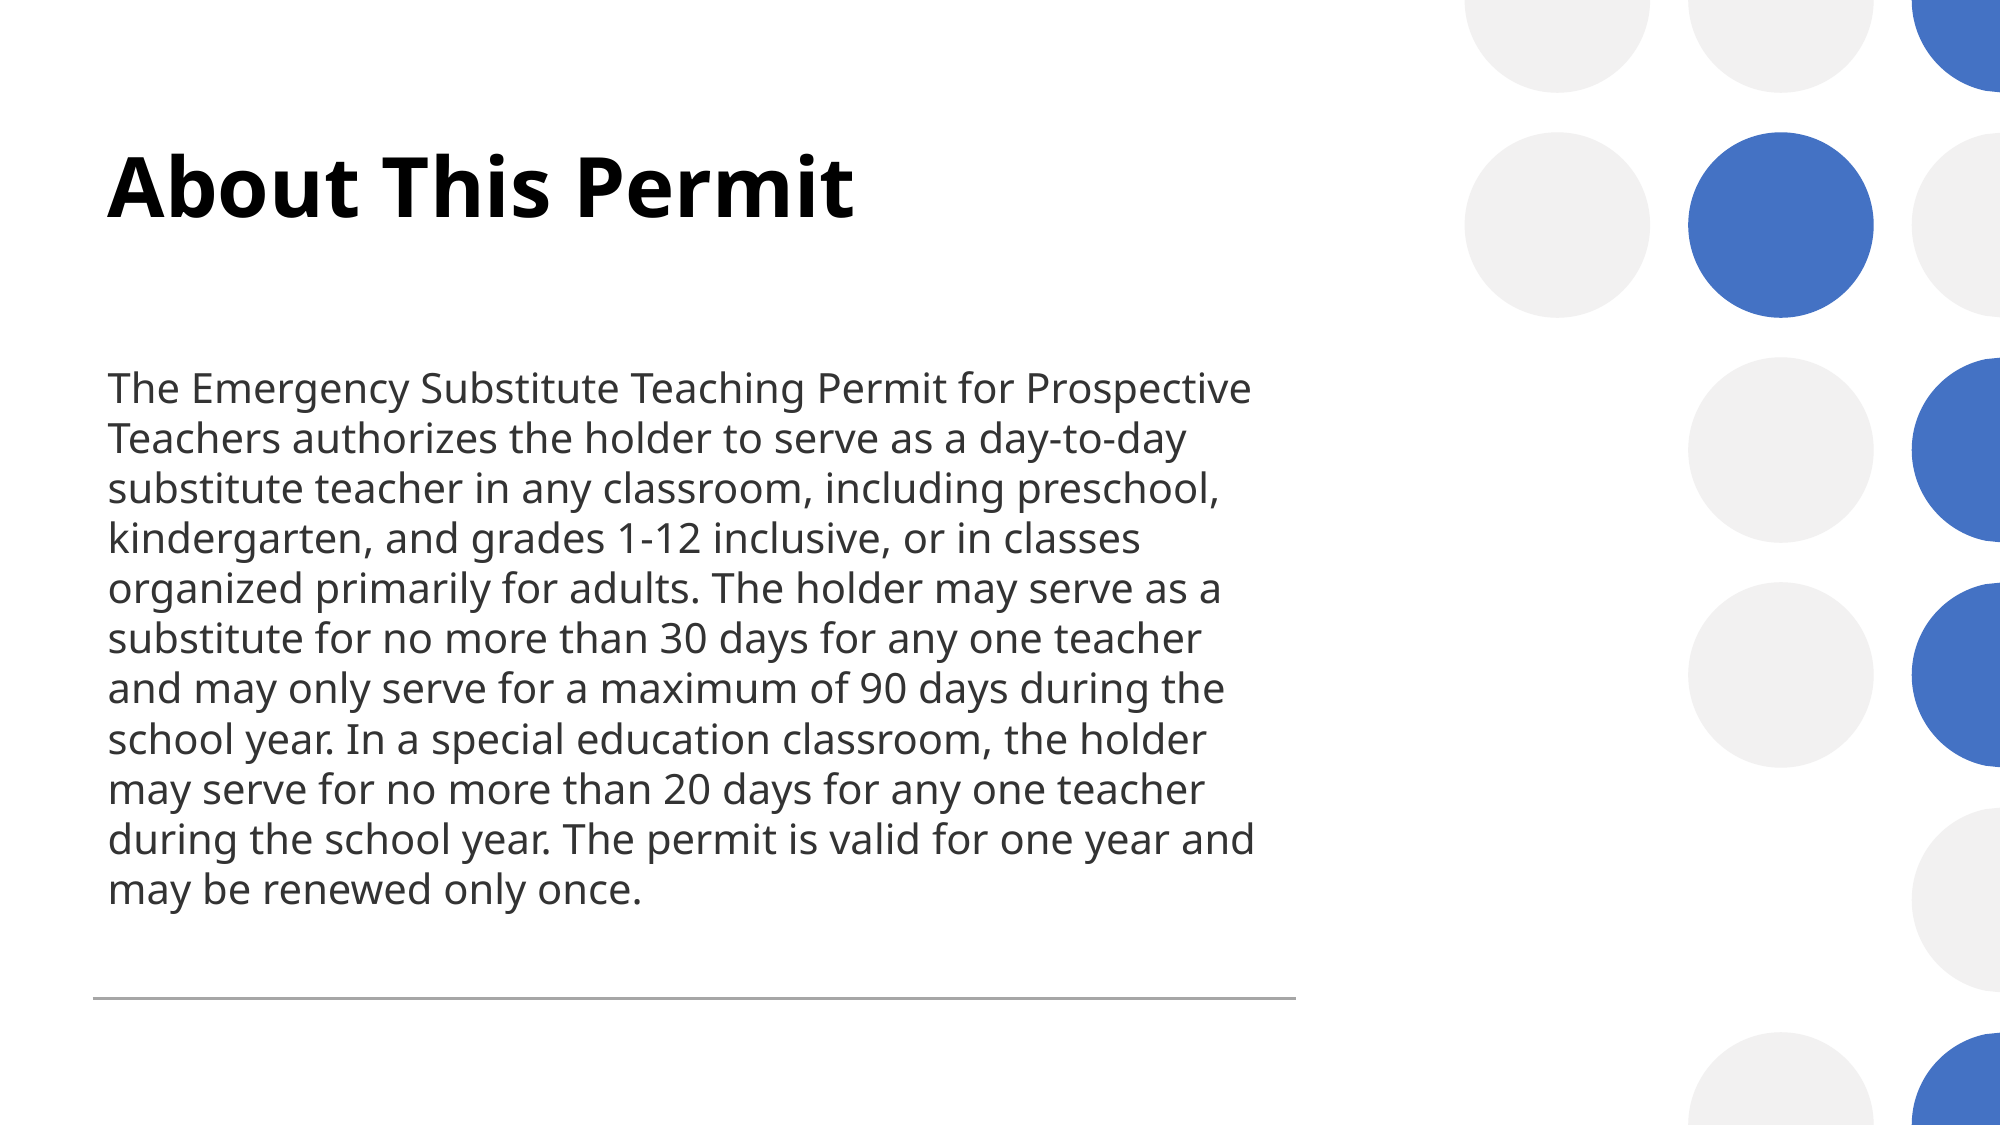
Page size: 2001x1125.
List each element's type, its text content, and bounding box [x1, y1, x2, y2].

title About This Permit [92, 126, 1297, 297]
list The Emergency Substitute Teaching Permit for Prospective Teachers authorizes the holder to serve as a day-to-day substitute teacher in any classroom, including preschool, kindergarten, and grades 1-12 inclusive, or in classes organized primarily for adults. The holder may serve as a substitute for no more than 30 days for any one teacher and may only serve for a maximum of 90 days during the school year. In a special education classroom, the holder may serve for no more than 20 days for any one teacher during the school year. The permit is valid for one year and may be renewed only once. [92, 354, 1297, 946]
